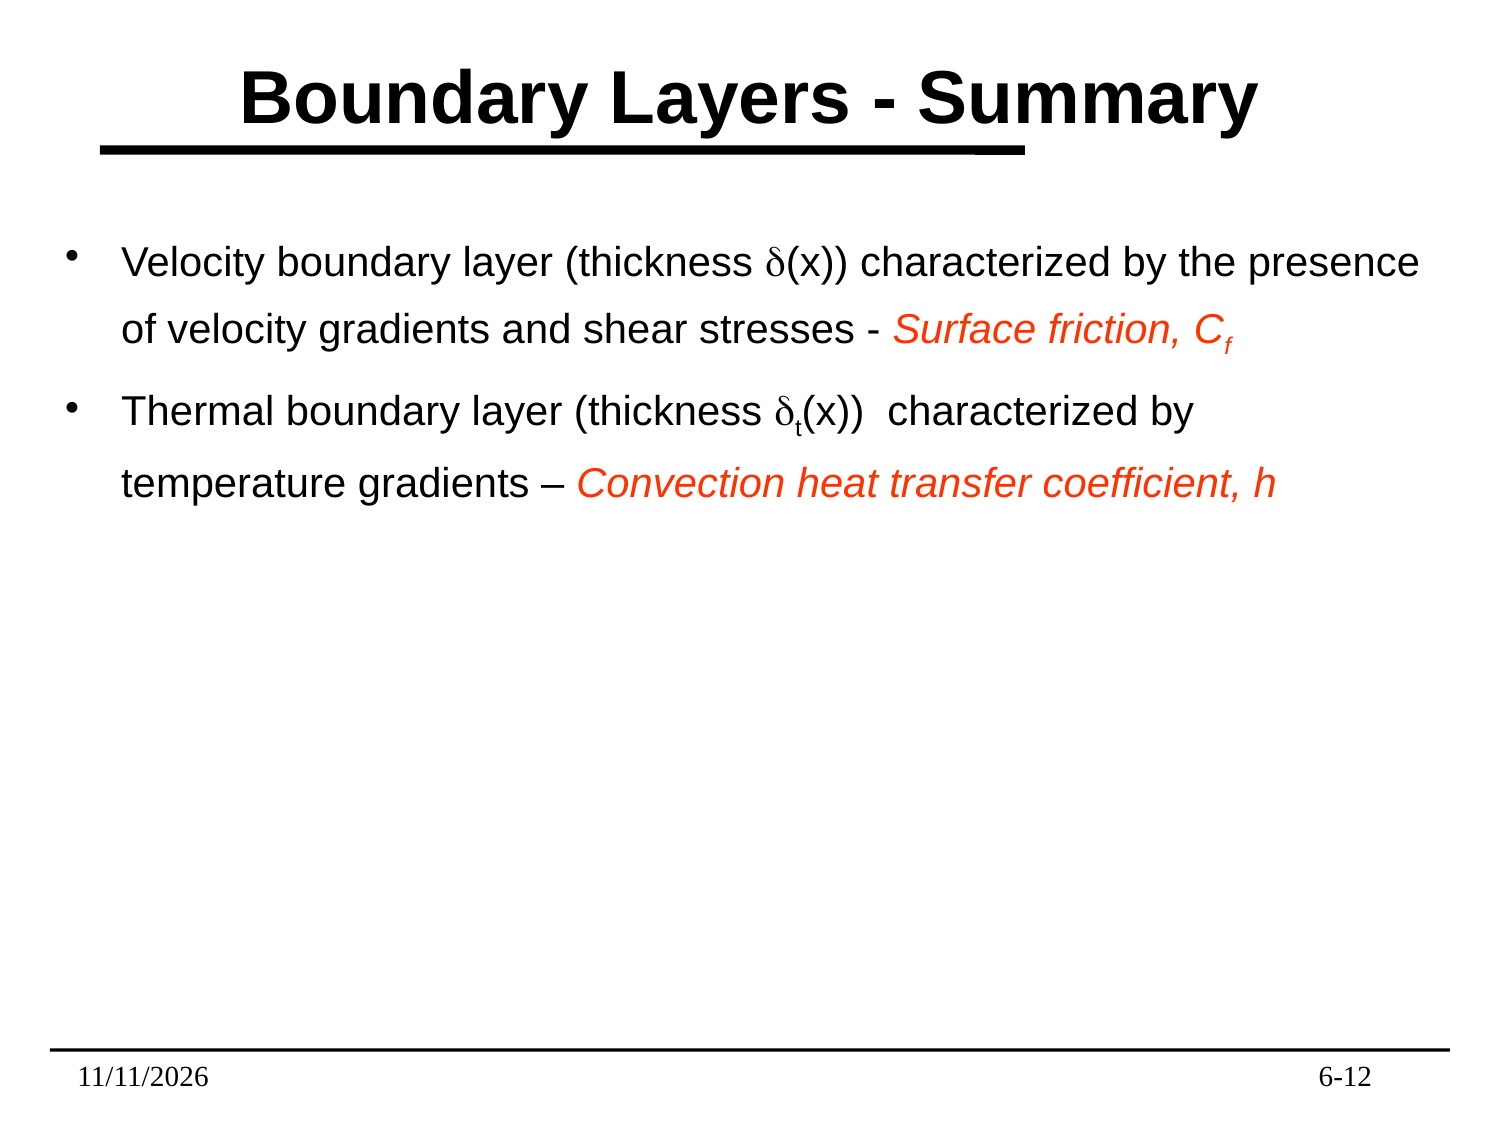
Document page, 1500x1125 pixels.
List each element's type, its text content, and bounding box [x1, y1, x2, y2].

title Boundary Layers - Summary [74, 24, 1426, 163]
slide_number 6-12 [1074, 1049, 1388, 1125]
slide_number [62, 1049, 488, 1125]
list Velocity boundary layer (thickness d(x)) characterized by the presence of velocity gradients and shear stresses - Surface friction, Cf Thermal boundary layer (thickness dt(x)) characterized by temperature gradients – Convection heat transfer coefficient, h [49, 212, 1438, 751]
